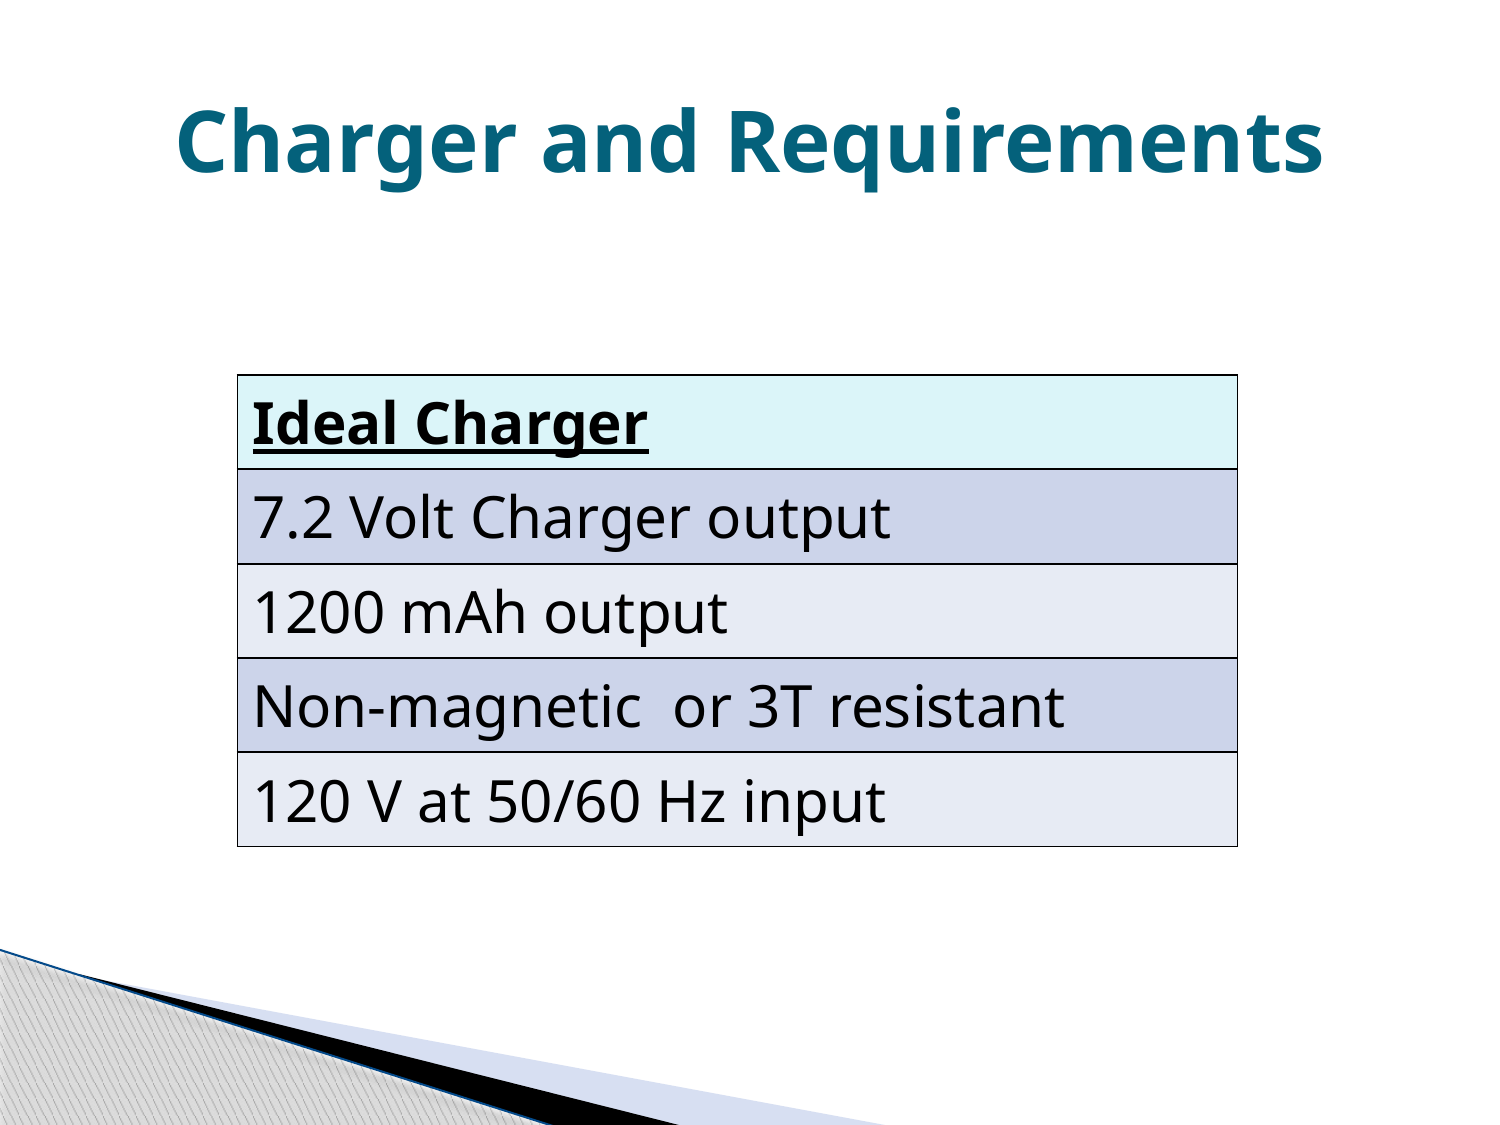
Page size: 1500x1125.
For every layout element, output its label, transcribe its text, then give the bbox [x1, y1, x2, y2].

table_cell 1200 mAh output [238, 565, 1237, 657]
table_cell Non-magnetic or 3T resistant [238, 659, 1237, 751]
title Charger and Requirements [75, 45, 1425, 233]
table_cell 7.2 Volt Charger output [238, 470, 1237, 563]
table_cell 120 V at 50/60 Hz input [238, 753, 1237, 846]
table_header Ideal Charger [238, 376, 1237, 468]
